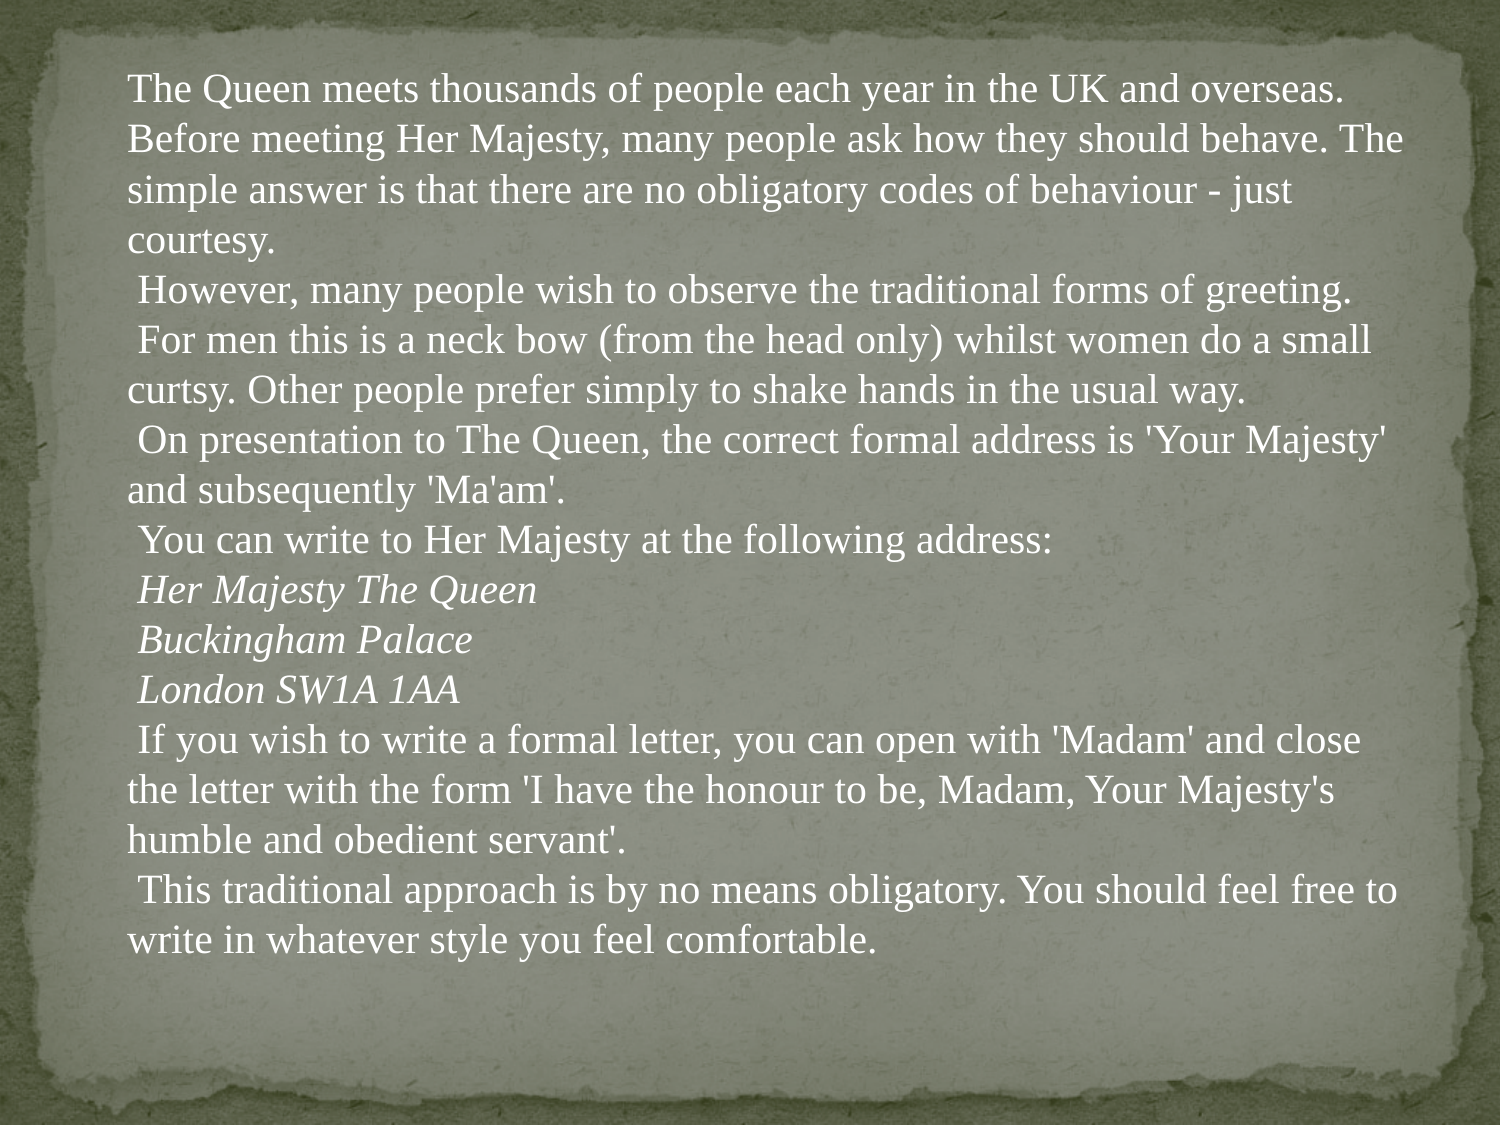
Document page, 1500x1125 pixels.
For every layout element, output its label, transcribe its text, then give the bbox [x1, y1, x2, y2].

text_box The Queen meets thousands of people each year in the UK and overseas. Before meeting Her Majesty, many people ask how they should behave. The simple answer is that there are no obligatory codes of behaviour - just courtesy. However, many people wish to observe the traditional forms of greeting. For men this is a neck bow (from the head only) whilst women do a small curtsy. Other people prefer simply to shake hands in the usual way. On presentation to The Queen, the correct formal address is 'Your Majesty' and subsequently 'Ma'am'. You can write to Her Majesty at the following address: Her Majesty The Queen Buckingham Palace London SW1A 1AA If you wish to write a formal letter, you can open with 'Madam' and close the letter with the form 'I have the honour to be, Madam, Your Majesty's humble and obedient servant'. This traditional approach is by no means obligatory. You should feel free to write in whatever style you feel comfortable. [112, 53, 1435, 970]
